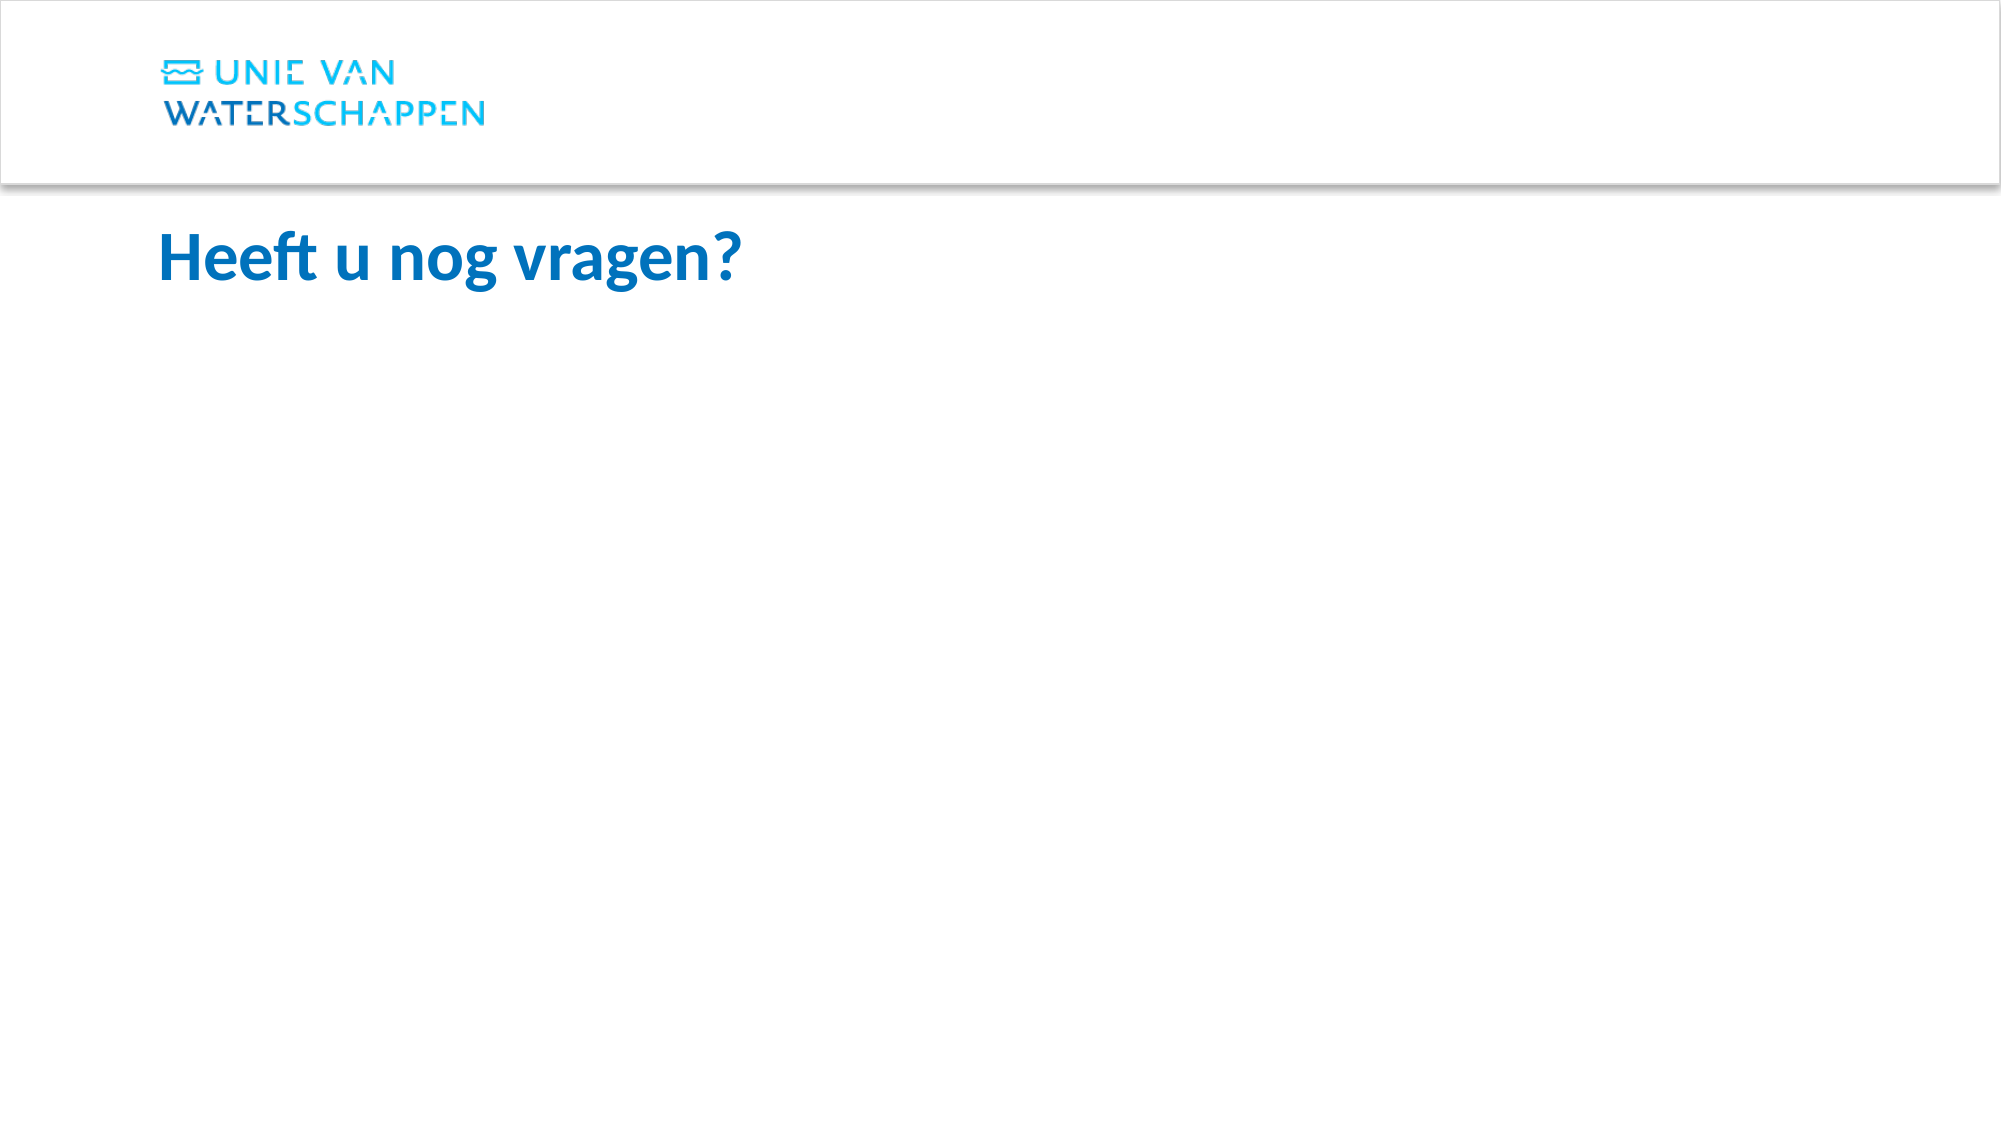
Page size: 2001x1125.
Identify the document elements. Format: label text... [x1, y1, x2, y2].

picture [129, 25, 519, 161]
title Heeft u nog vragen? [158, 219, 1836, 296]
